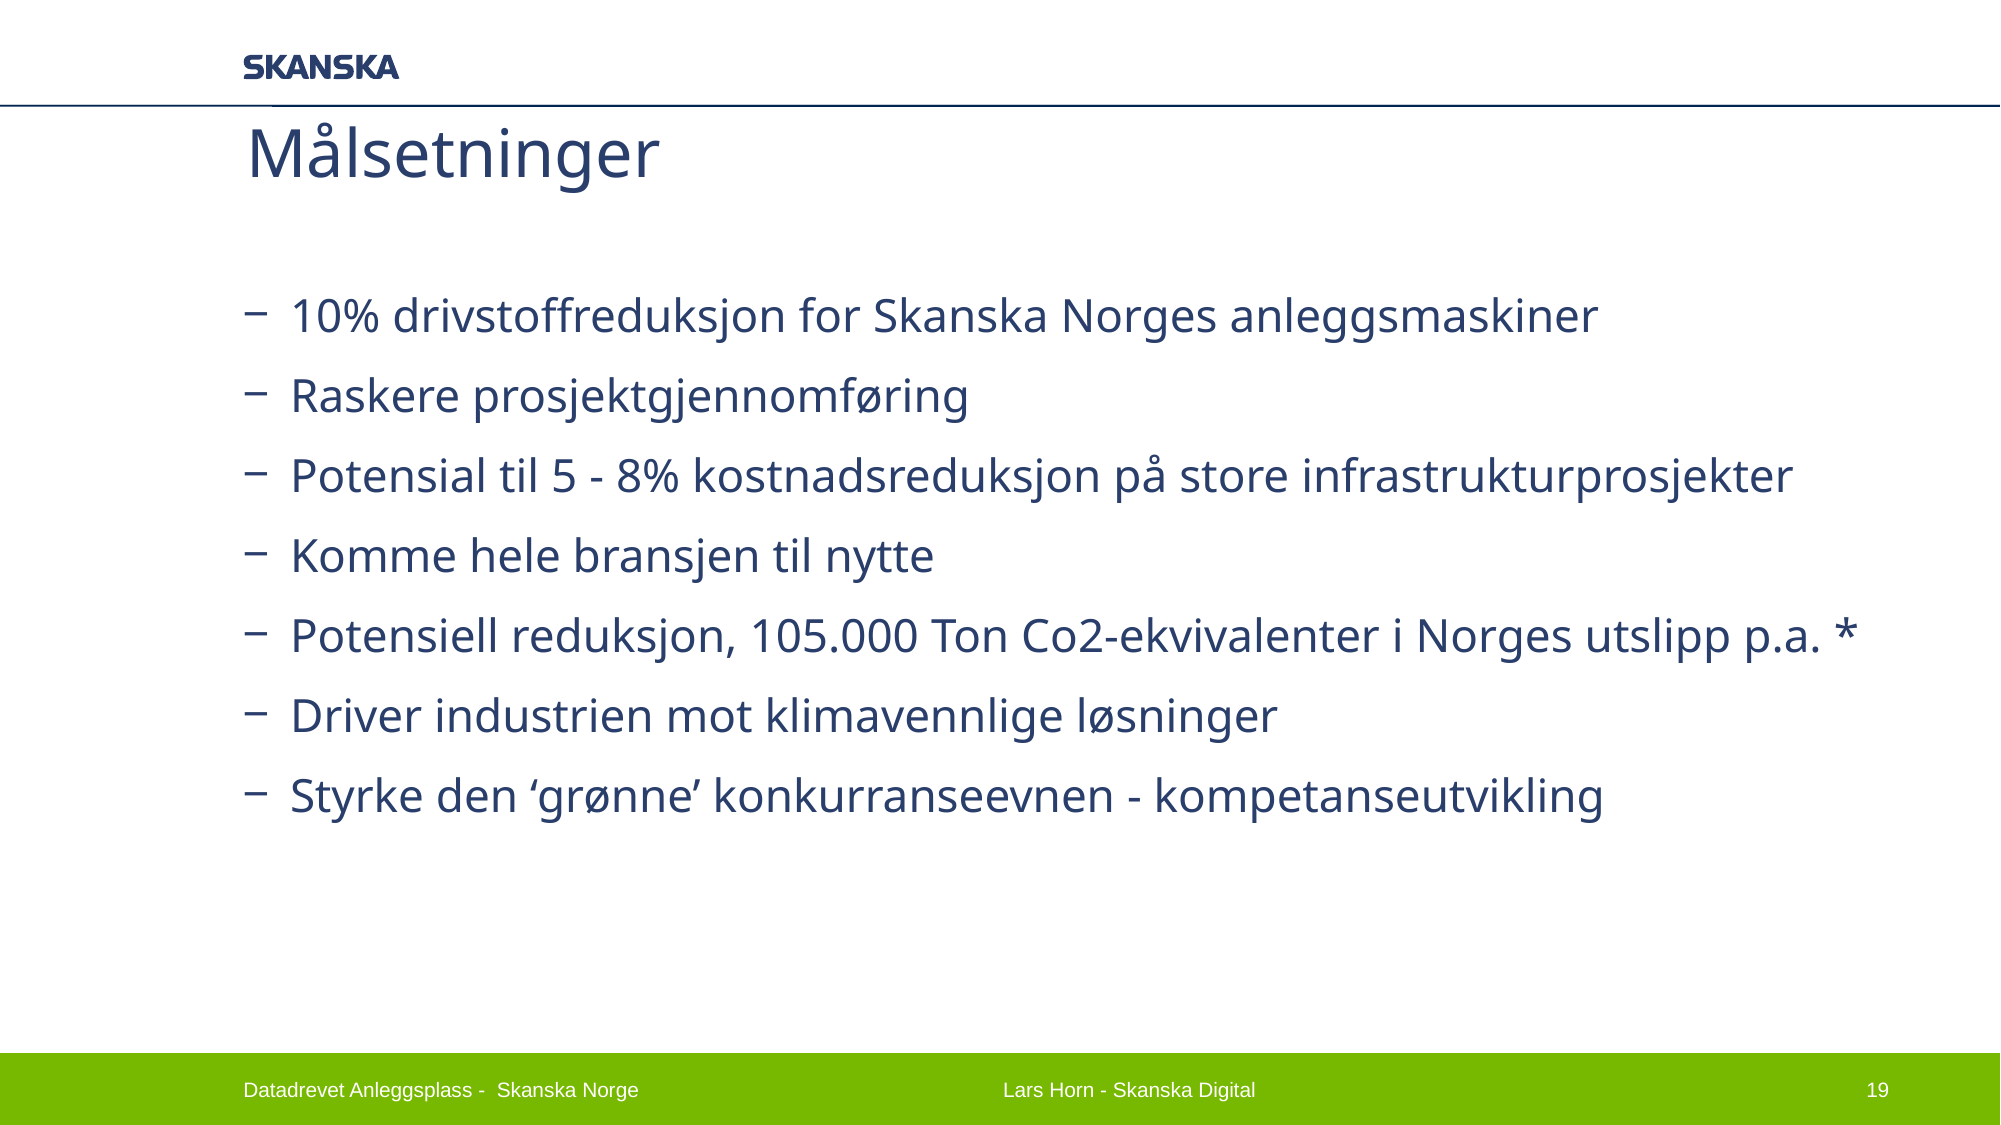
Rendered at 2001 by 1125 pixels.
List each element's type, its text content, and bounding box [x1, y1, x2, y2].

text_box Målsetninger [231, 112, 1313, 202]
slide_number 19 [1866, 1073, 1968, 1105]
slide_number Datadrevet Anleggsplass - Skanska Norge [243, 1073, 973, 1105]
footer Lars Horn - Skanska Digital [988, 1073, 1851, 1105]
list 10% drivstoffreduksjon for Skanska Norges anleggsmaskiner Raskere prosjektgjennomføring Potensial til 5 - 8% kostnadsreduksjon på store infrastrukturprosjekter Komme hele bransjen til nytte Potensiell reduksjon, 105.000 Ton Co2-ekvivalenter i Norges utslipp p.a. * Driver industrien mot klimavennlige løsninger Styrke den ‘grønne’ konkurranseevnen - kompetanseutvikling [235, 278, 1968, 1010]
